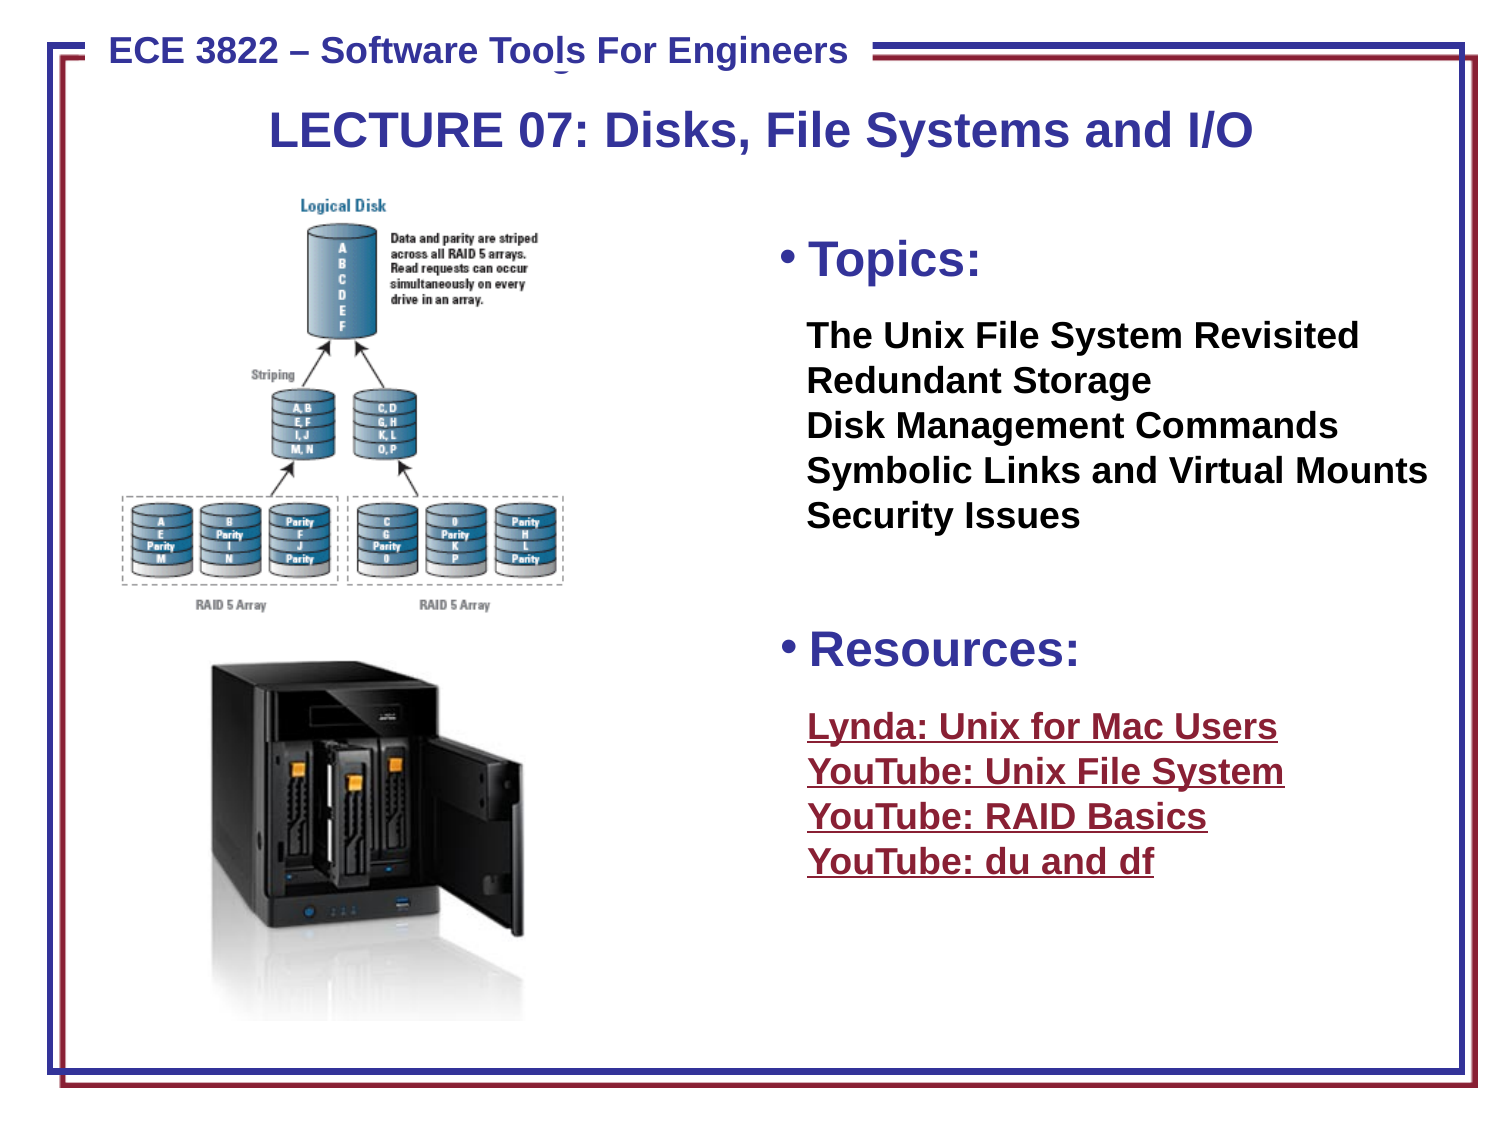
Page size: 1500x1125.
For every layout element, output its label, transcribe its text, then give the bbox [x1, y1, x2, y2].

text_box LECTURE 07: Disks, File Systems and I/O [67, 90, 1457, 166]
text_box Topics: The Unix File System Revisited Redundant Storage Disk Management Commands Symbolic Links and Virtual Mounts Security Issues [779, 226, 1440, 556]
picture [115, 181, 571, 617]
text_box Resources: Lynda: Unix for Mac Users YouTube: Unix File System YouTube: RAID Basics YouTube: du and df [780, 616, 1418, 995]
picture [173, 660, 614, 1022]
